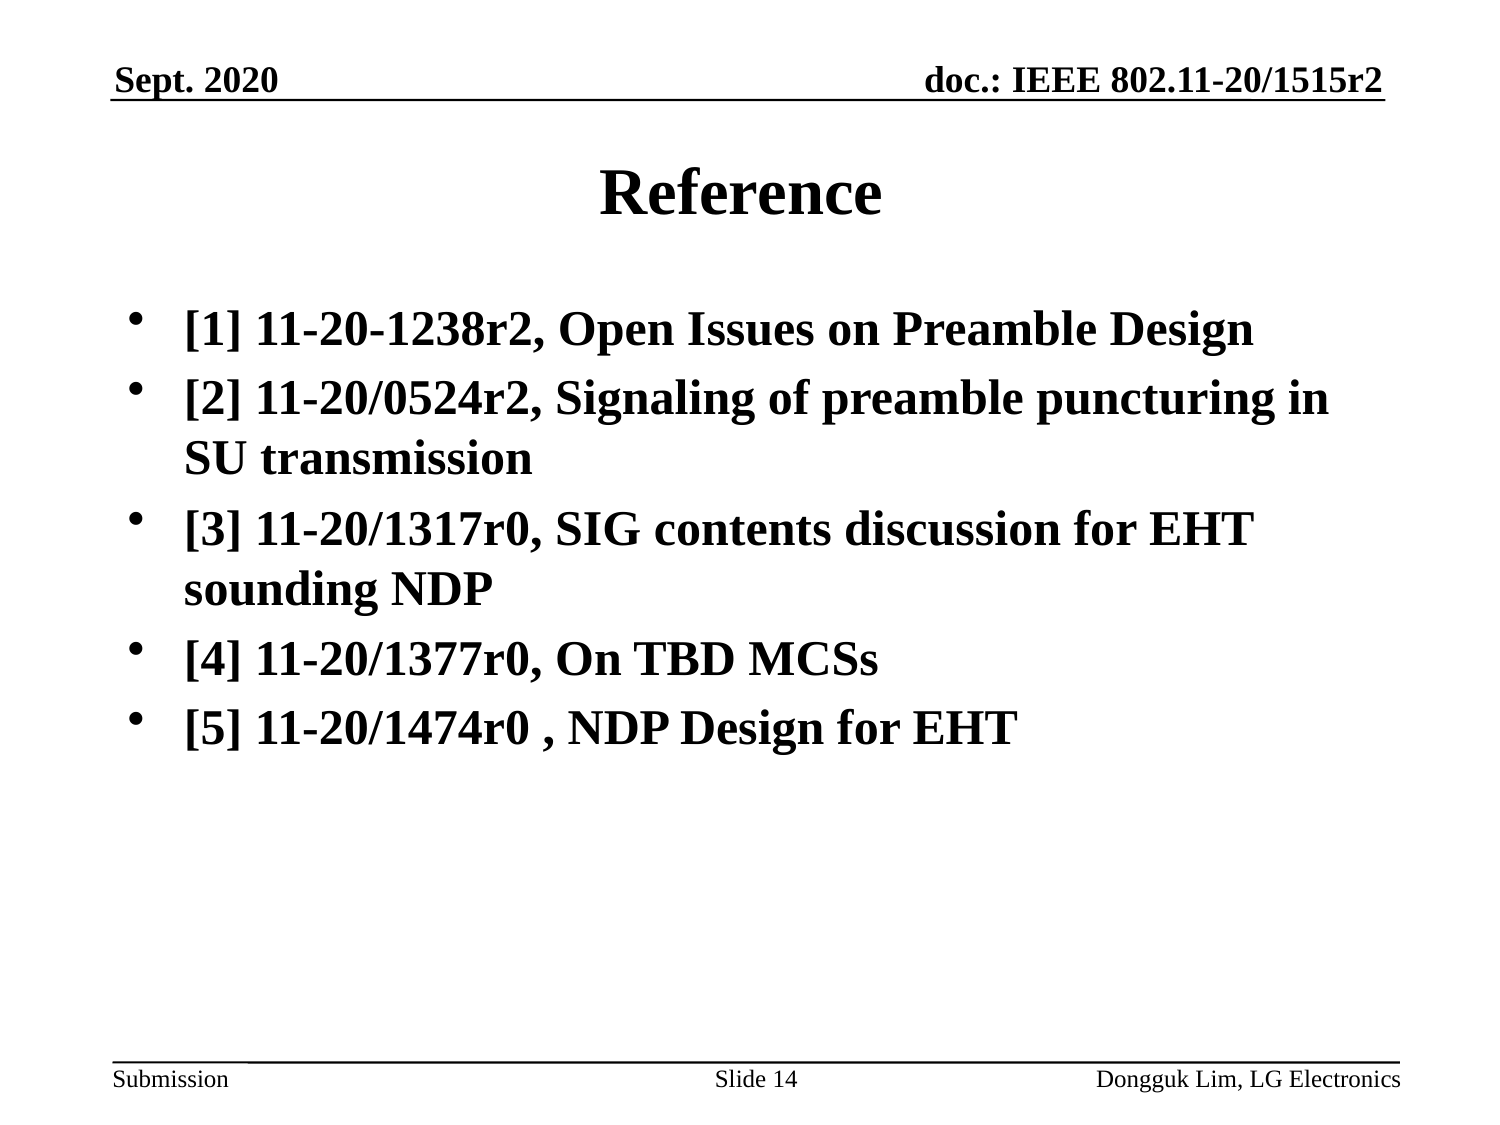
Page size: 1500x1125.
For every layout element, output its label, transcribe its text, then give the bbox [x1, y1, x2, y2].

list [1] 11-20-1238r2, Open Issues on Preamble Design [2] 11-20/0524r2, Signaling of preamble puncturing in SU transmission [3] 11-20/1317r0, SIG contents discussion for EHT sounding NDP [4] 11-20/1377r0, On TBD MCSs [5] 11-20/1474r0 , NDP Design for EHT [112, 287, 1388, 1000]
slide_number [114, 54, 281, 101]
title Reference [112, 112, 1388, 263]
slide_number Slide 14 [712, 1061, 800, 1093]
footer Dongguk Lim, LG Electronics [1092, 1061, 1402, 1093]
